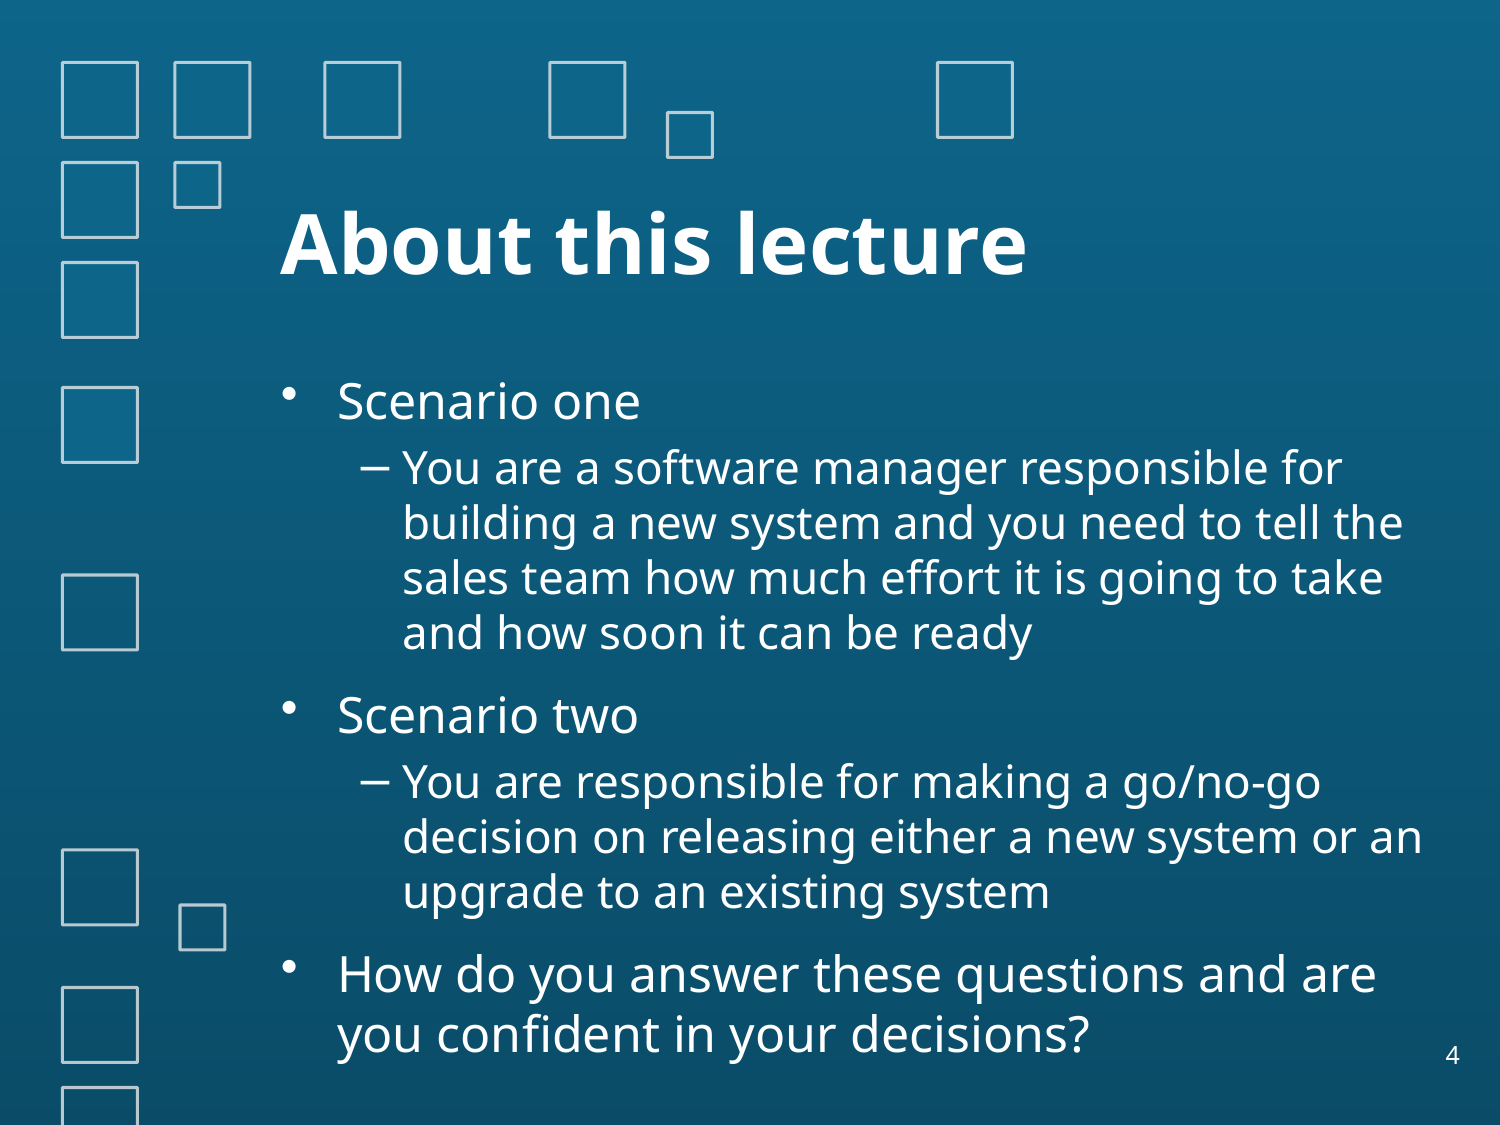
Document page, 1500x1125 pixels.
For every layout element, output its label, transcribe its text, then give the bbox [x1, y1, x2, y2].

title About this lecture [265, 160, 1354, 299]
slide_number 4 [1162, 1025, 1475, 1088]
list Scenario one You are a software manager responsible for building a new system and you need to tell the sales team how much effort it is going to take and how soon it can be ready Scenario two You are responsible for making a go/no-go decision on releasing either a new system or an upgrade to an existing system How do you answer these questions and are you conﬁdent in your decisions? [265, 361, 1483, 1106]
